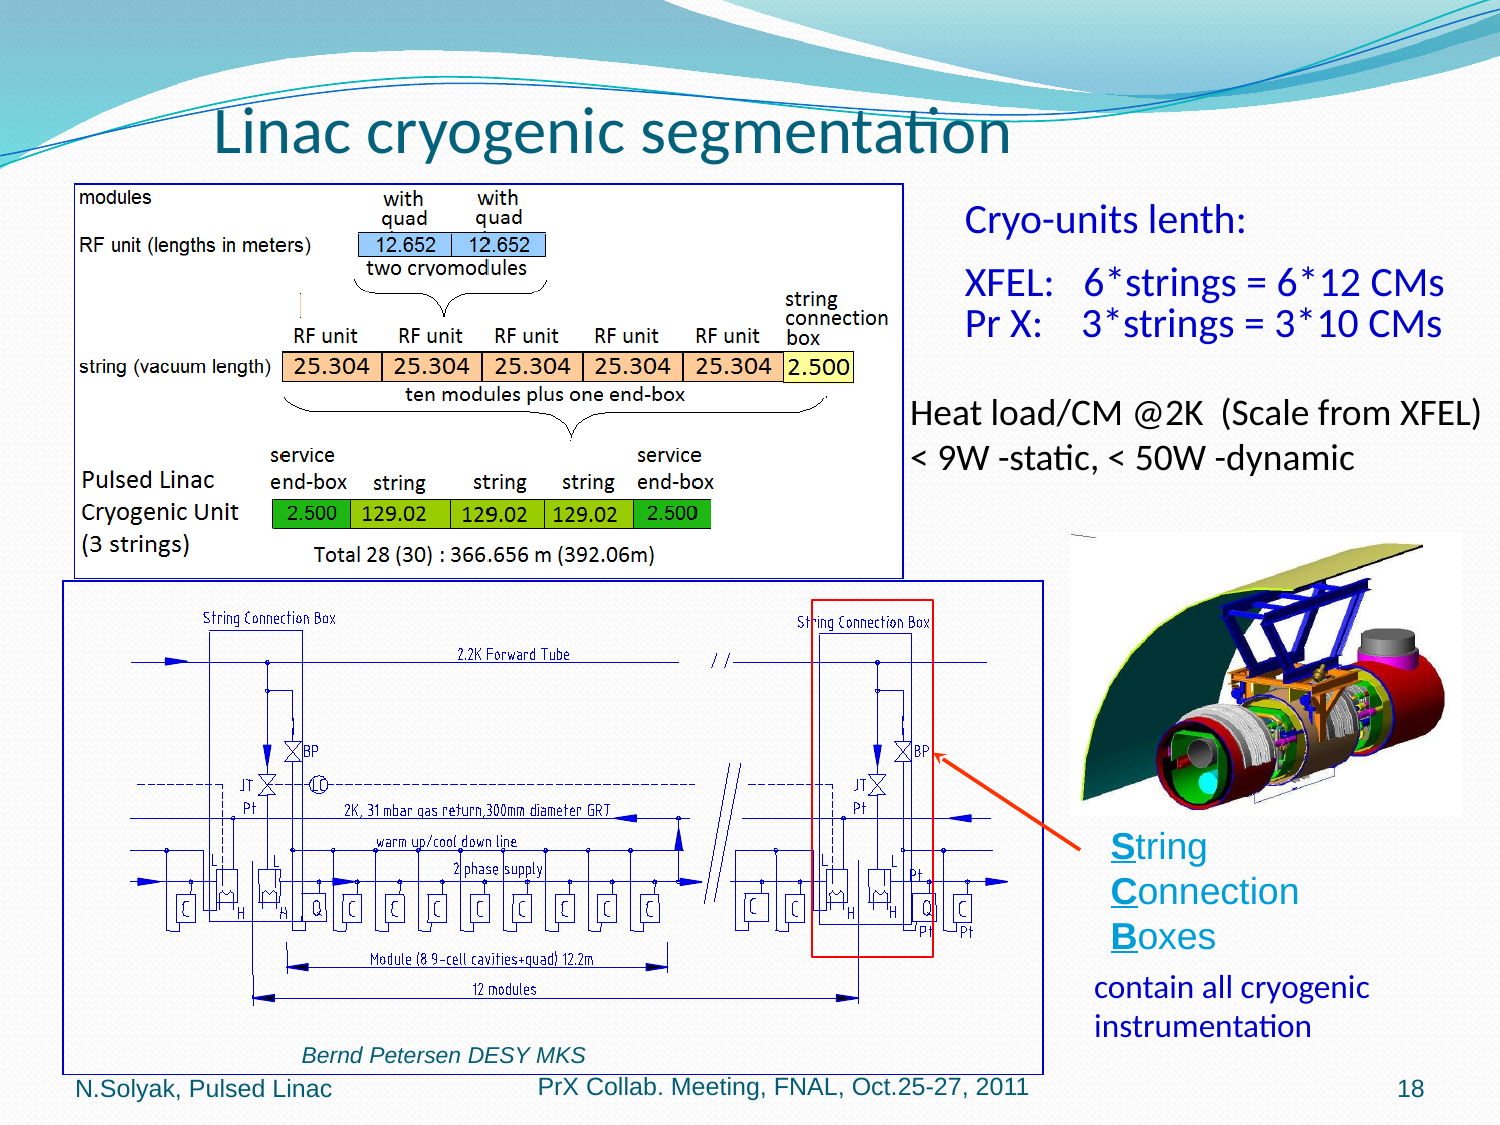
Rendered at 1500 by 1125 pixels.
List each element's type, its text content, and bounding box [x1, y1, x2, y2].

text_box Heat load/CM @2K (Scale from XFEL) < 9W -static, < 50W -dynamic [909, 380, 1500, 486]
text_box Synchronous Phase [68, 580, 908, 591]
slide_number 18 [1299, 1042, 1425, 1103]
text_box Cryo-units lenth: XFEL: 6*strings = 6*12 CMs Pr X: 3*strings = 3*10 CMs [950, 184, 1467, 354]
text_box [62, 580, 1044, 1075]
title Linac cryogenic segmentation [213, 104, 1408, 167]
slide_number N.Solyak, Pulsed Linac [75, 1086, 500, 1103]
footer PrX Collab. Meeting, FNAL, Oct.25-27, 2011 [537, 1040, 1088, 1100]
text_box String Connection Boxes [1095, 827, 1395, 964]
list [1071, 532, 1462, 816]
table_header FTE [537, 1040, 1049, 1086]
picture [74, 184, 903, 579]
text_box contain all cryogenic instrumentation [1079, 957, 1394, 1052]
